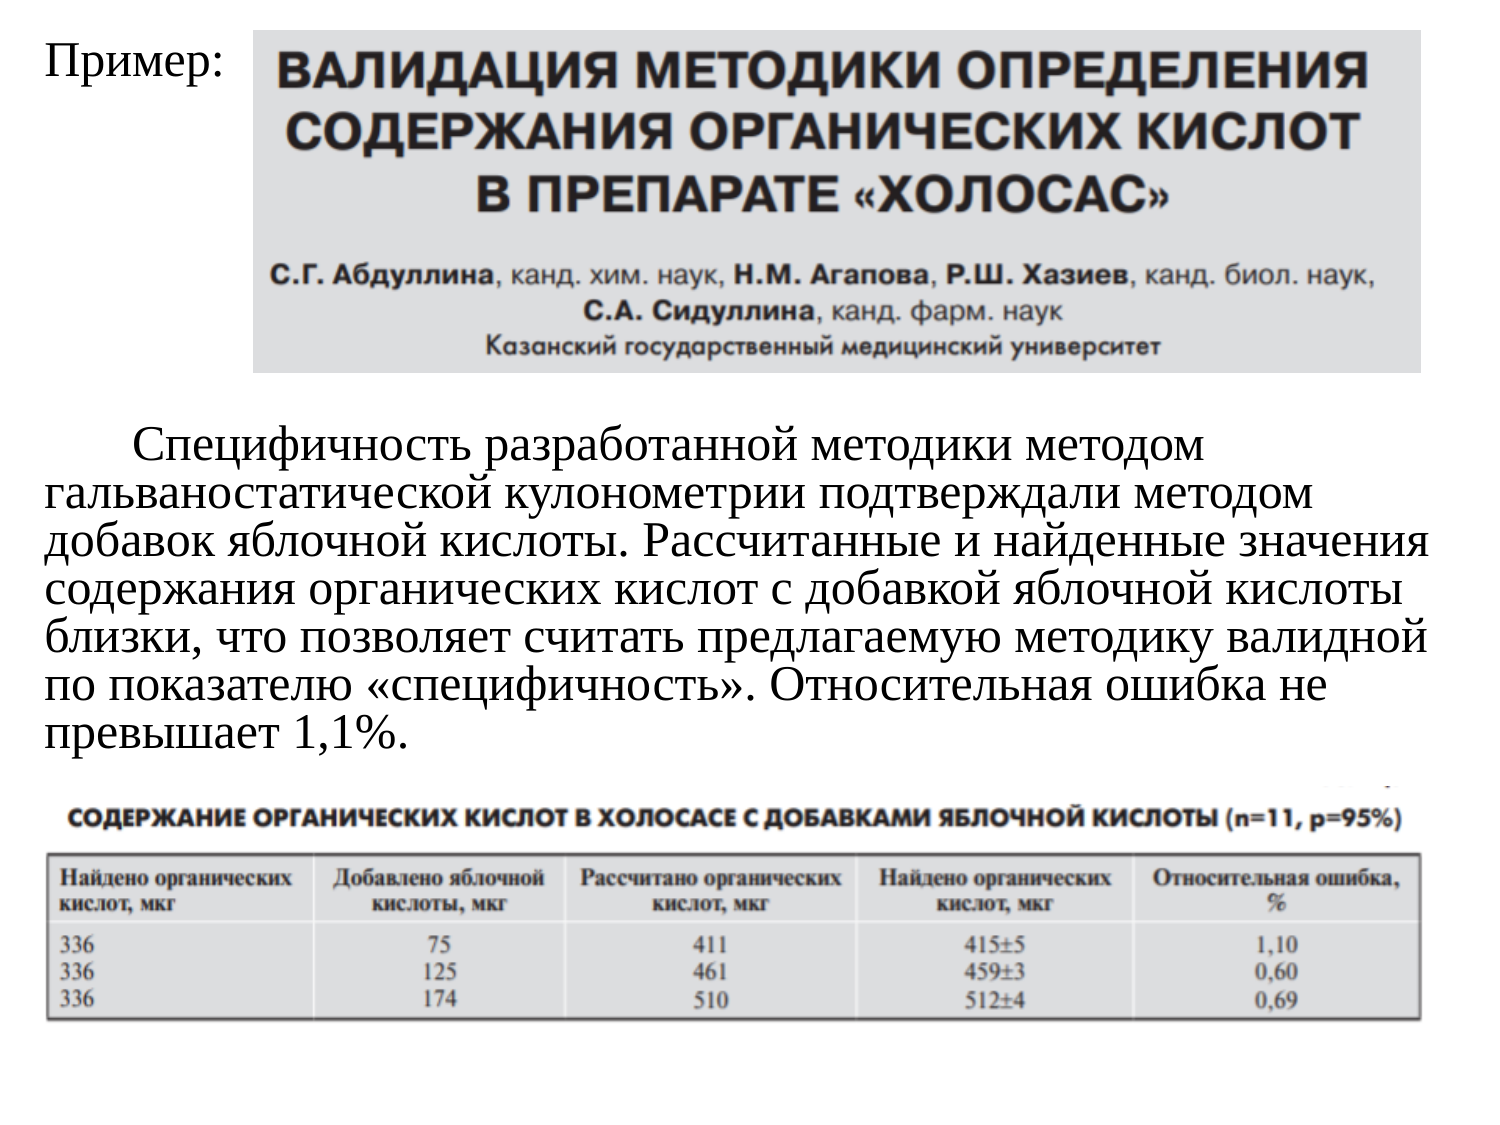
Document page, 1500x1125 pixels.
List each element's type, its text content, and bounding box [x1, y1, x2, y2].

picture [253, 30, 1422, 374]
picture [33, 786, 1434, 1036]
subtitle Пример: Специфичность разработанной методики методом гальваностатической кулонометрии подтверждали методом добавок яблочной кислоты. Рассчитанные и найденные значения содержания органических кислот с добавкой яблочной кислоты близки, что позволяет считать предлагаемую методику валидной по показателю «специфичность». Относительная ошибка не превышает 1,1%. [29, 30, 1471, 1083]
